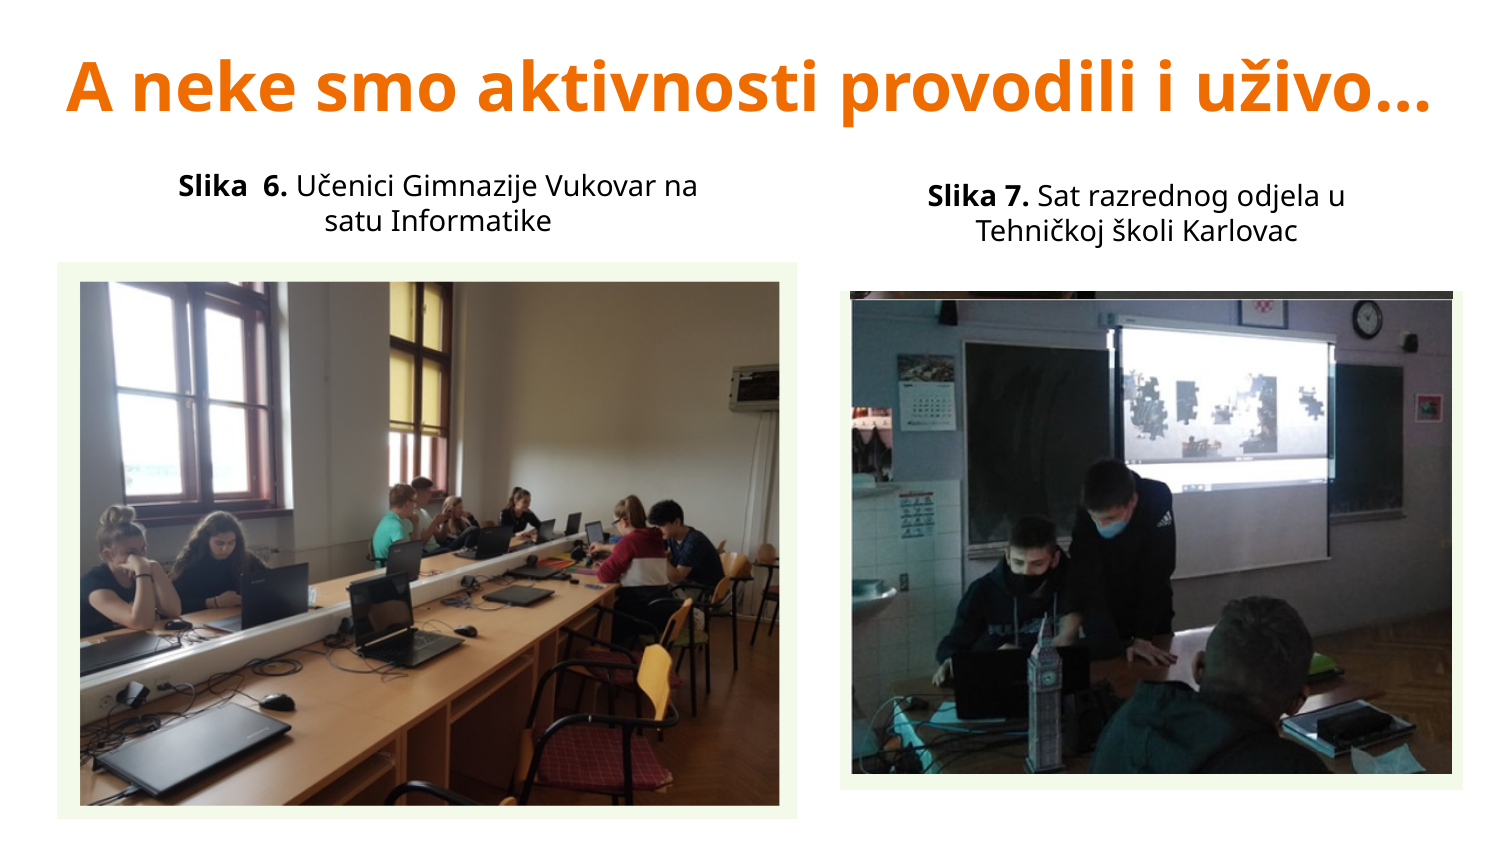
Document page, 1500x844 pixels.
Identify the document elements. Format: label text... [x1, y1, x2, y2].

text_box Slika 6. Učenici Gimnazije Vukovar na satu Informatike [135, 152, 742, 253]
text_box Slika 7. Sat razrednog odjela u Tehničkoj školi Karlovac [896, 162, 1378, 263]
picture [840, 291, 1464, 790]
title A neke smo aktivnosti provodili i uživo… [51, 27, 1449, 144]
picture [56, 261, 797, 820]
